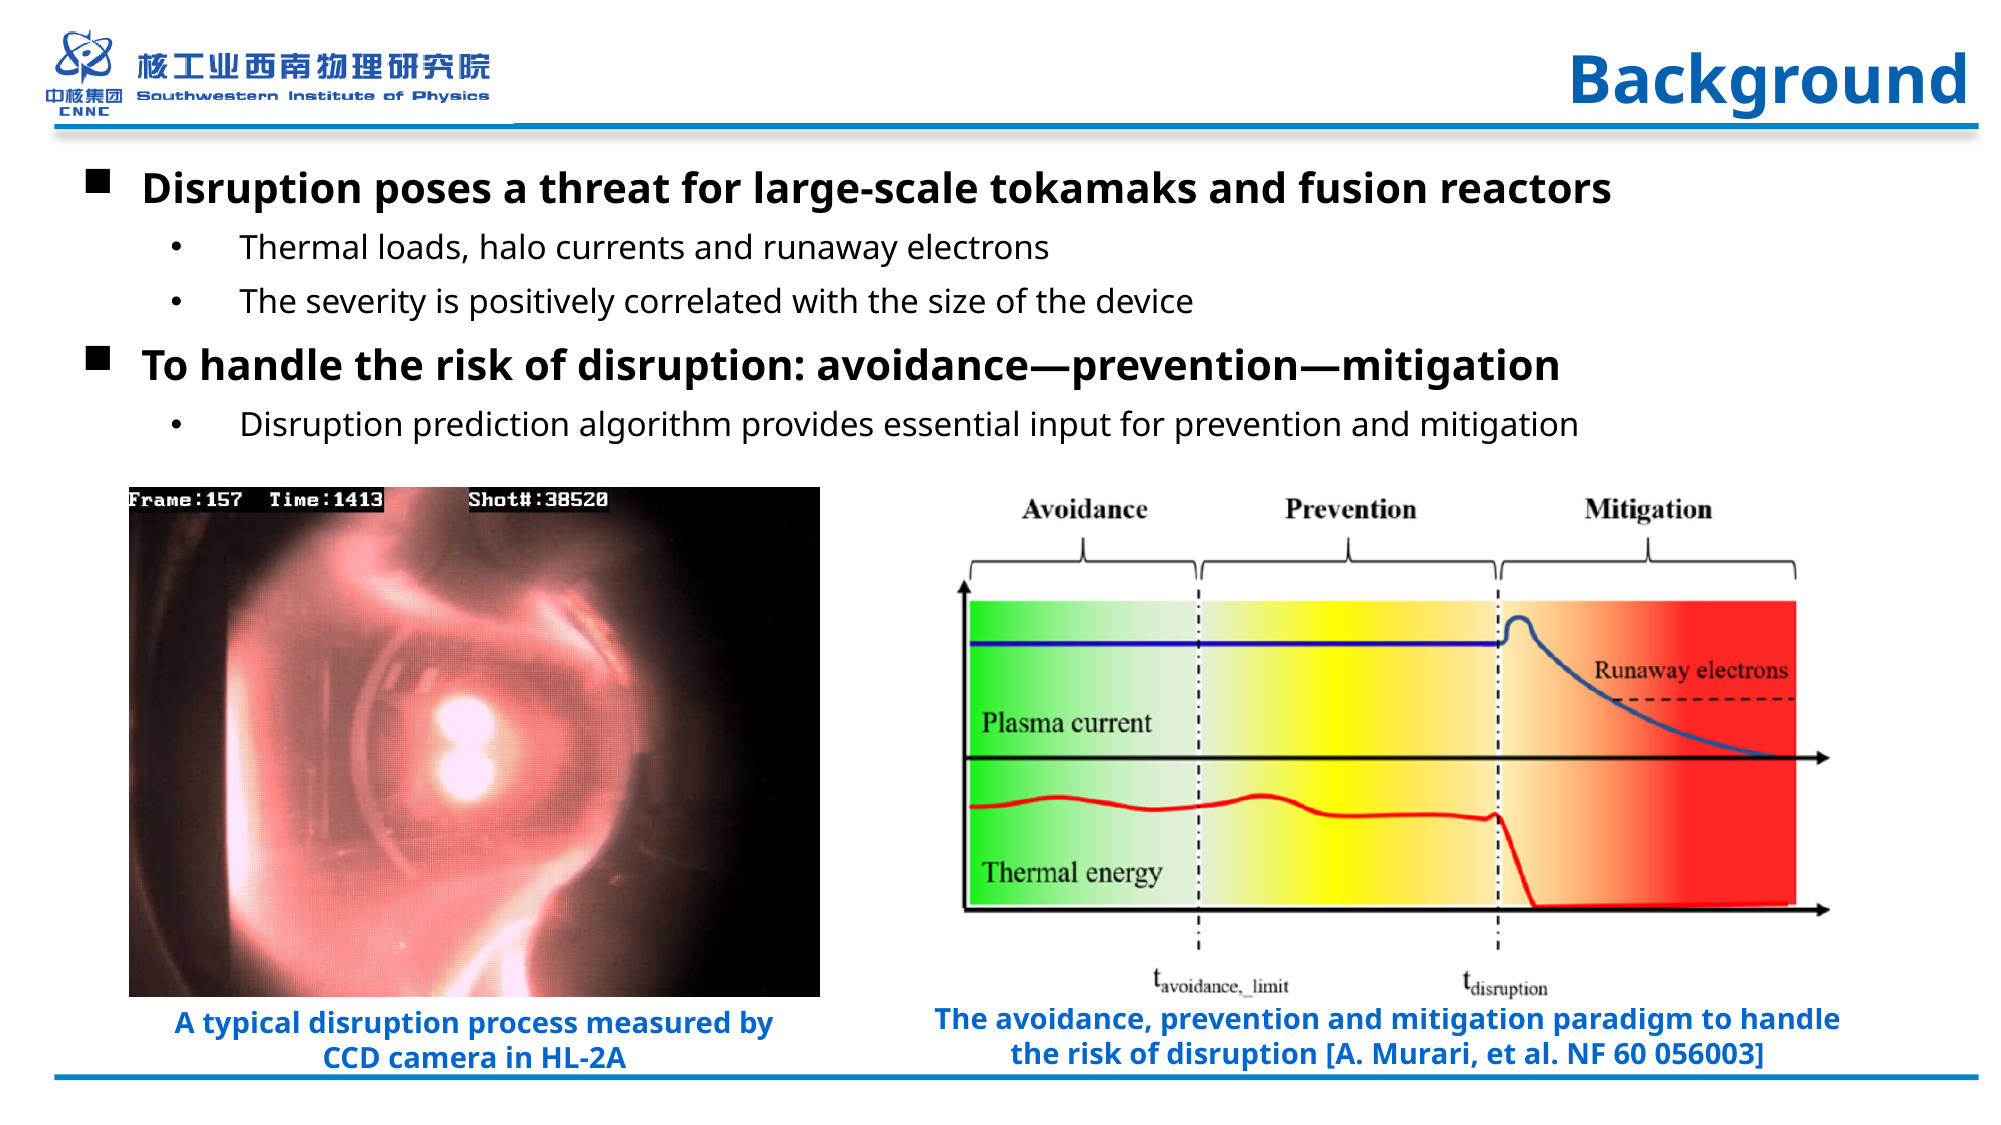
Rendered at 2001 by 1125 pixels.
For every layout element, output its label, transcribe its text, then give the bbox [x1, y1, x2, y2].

text_box Disruption poses a threat for large-scale tokamaks and fusion reactors Thermal loads, halo currents and runaway electrons The severity is positively correlated with the size of the device To handle the risk of disruption: avoidance—prevention—mitigation Disruption prediction algorithm provides essential input for prevention and mitigation [67, 144, 1963, 527]
text_box The avoidance, prevention and mitigation paradigm to handle the risk of disruption [A. Murari, et al. NF 60 056003] [905, 1015, 1871, 1078]
picture [905, 486, 1871, 1008]
picture [43, 18, 516, 124]
title Background [814, 29, 1986, 132]
picture [129, 486, 820, 997]
text_box A typical disruption process measured by CCD camera in HL-2A [129, 1004, 820, 1082]
